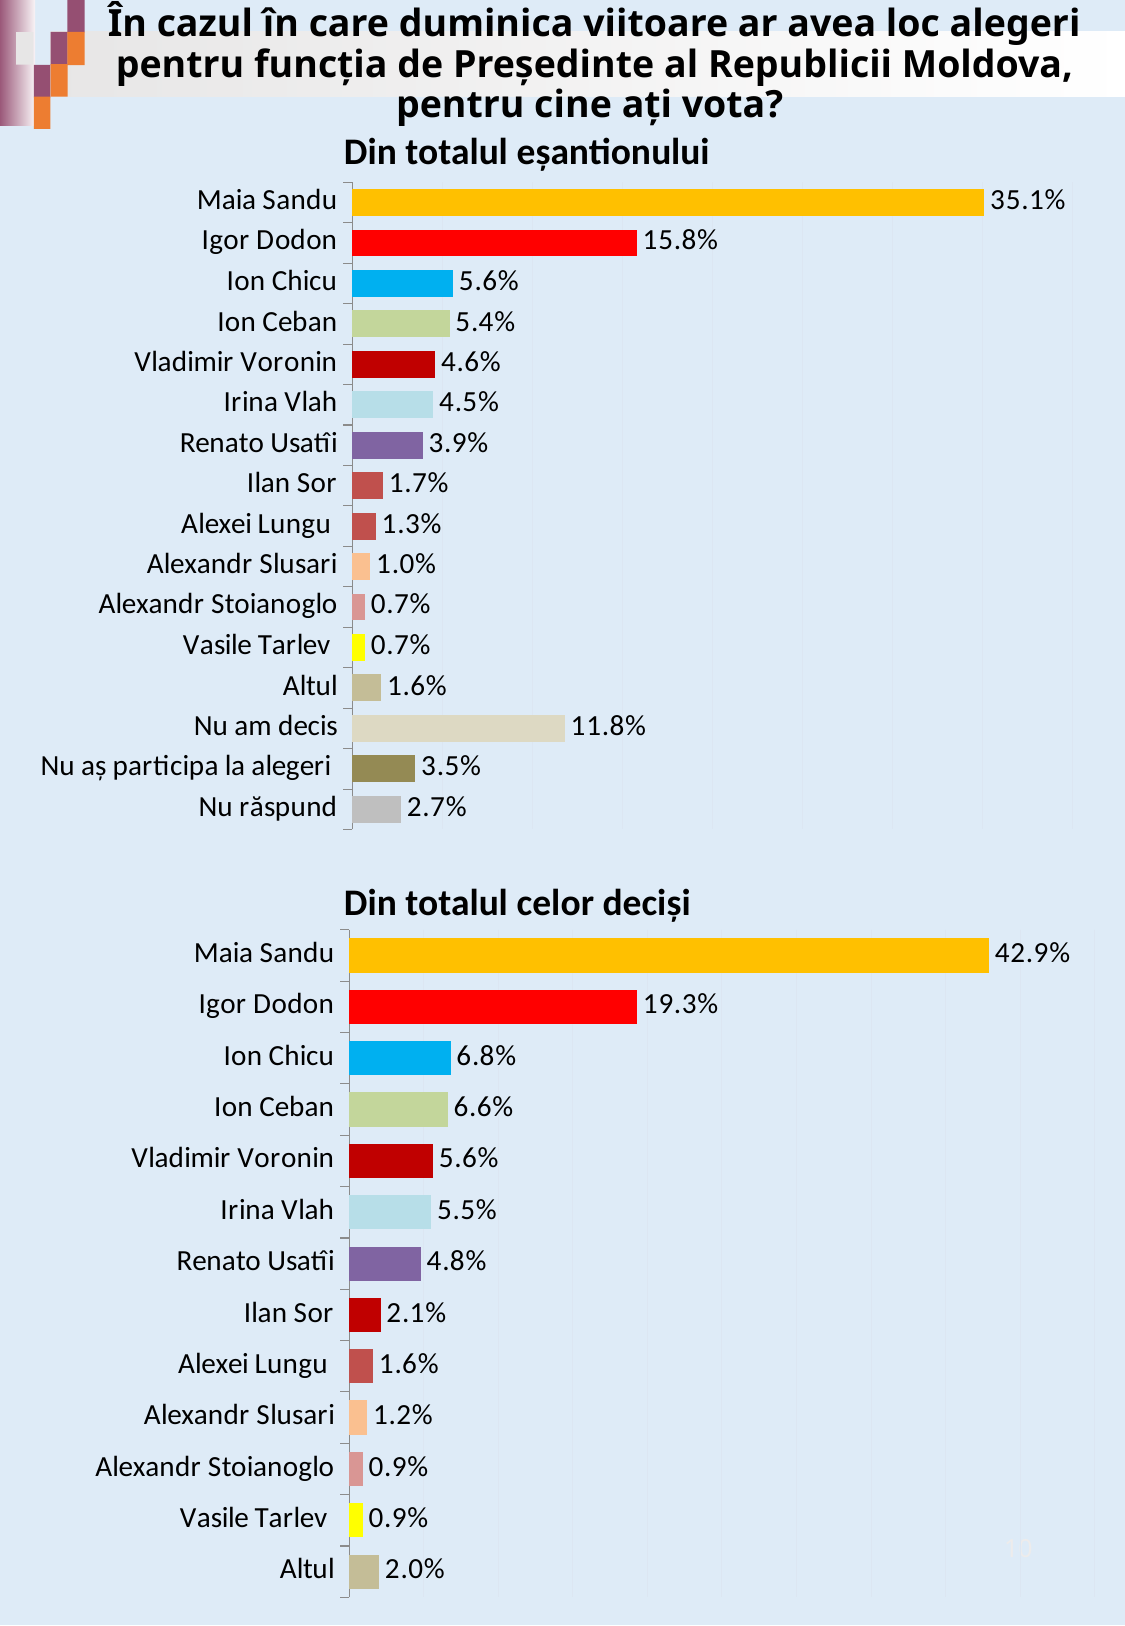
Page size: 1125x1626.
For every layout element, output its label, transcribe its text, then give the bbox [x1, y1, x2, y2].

title În cazul în care duminica viitoare ar avea loc alegeri pentru funcția de Președinte al Republicii Moldova, pentru cine ați vota? [72, 3, 1118, 128]
chart [19, 168, 1094, 844]
chart [0, 906, 1118, 1621]
text_box Din totalul celor deciși [329, 870, 838, 906]
text_box Din totalul eșantionului [329, 119, 838, 168]
